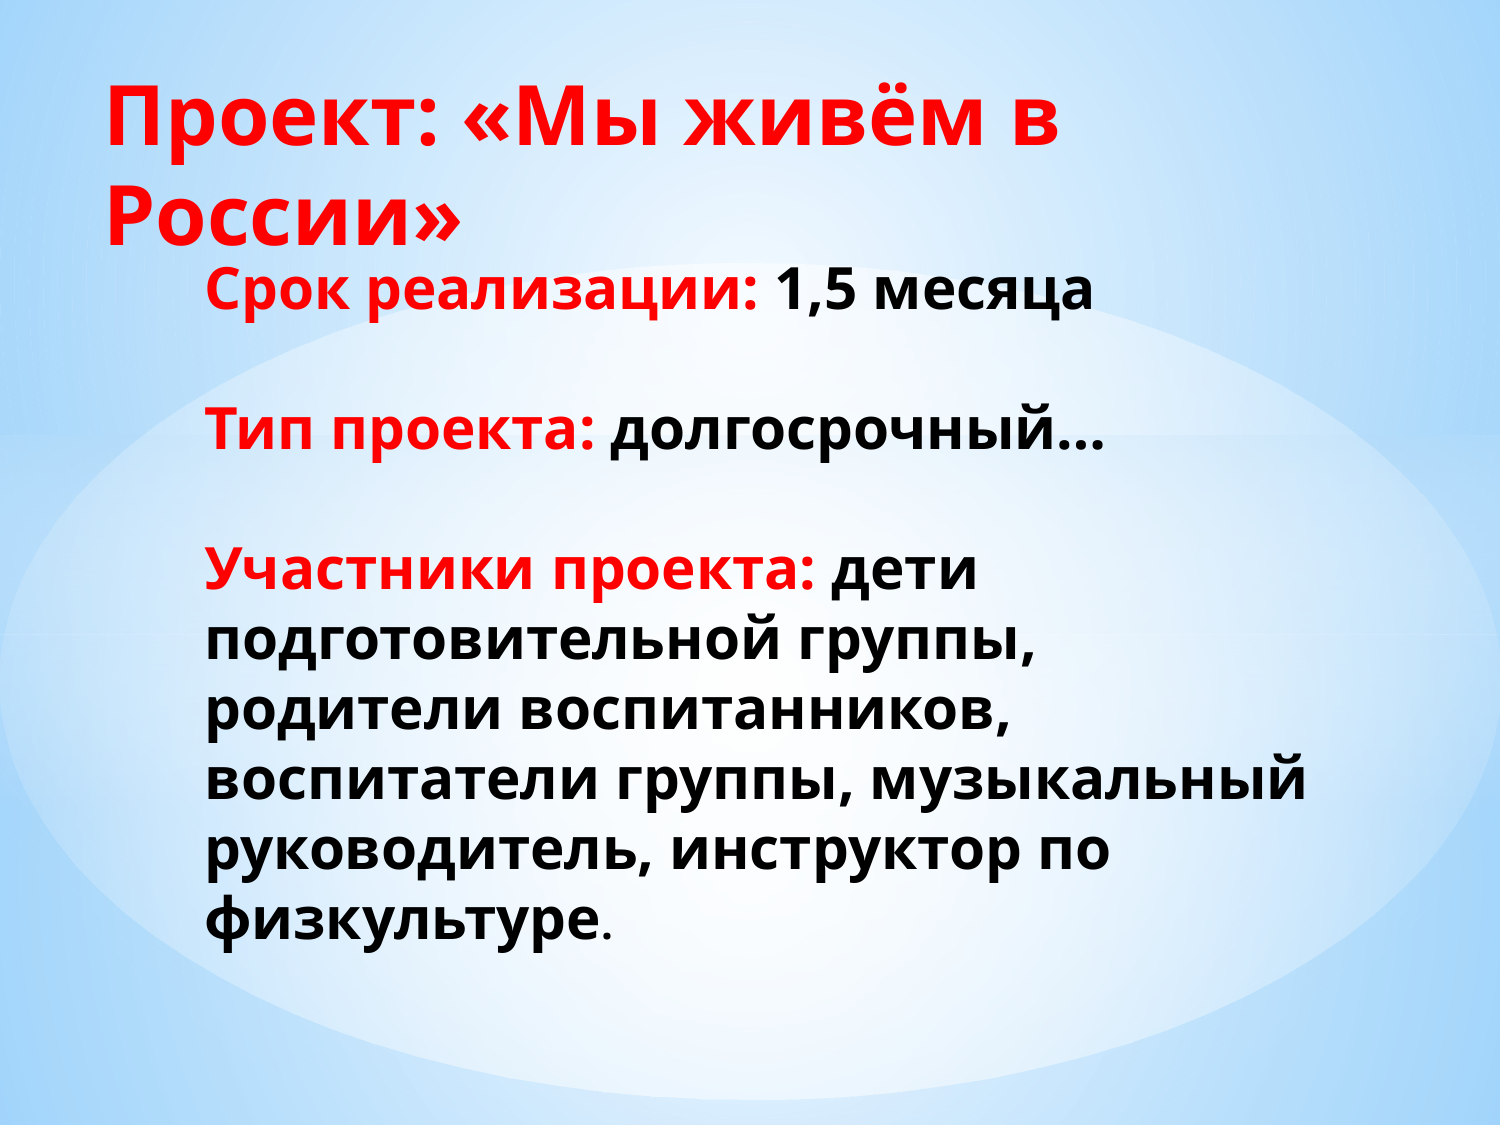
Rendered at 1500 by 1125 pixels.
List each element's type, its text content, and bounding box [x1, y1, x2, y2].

title Срок реализации: 1,5 месяца Тип проекта: долгосрочный… Участники проекта: дети подготовительной группы, родители воспитанников, воспитатели группы, музыкальный руководитель, инструктор по физкультуре. [159, 243, 1337, 976]
subtitle Проект: «Мы живём в России» [88, 54, 1436, 339]
